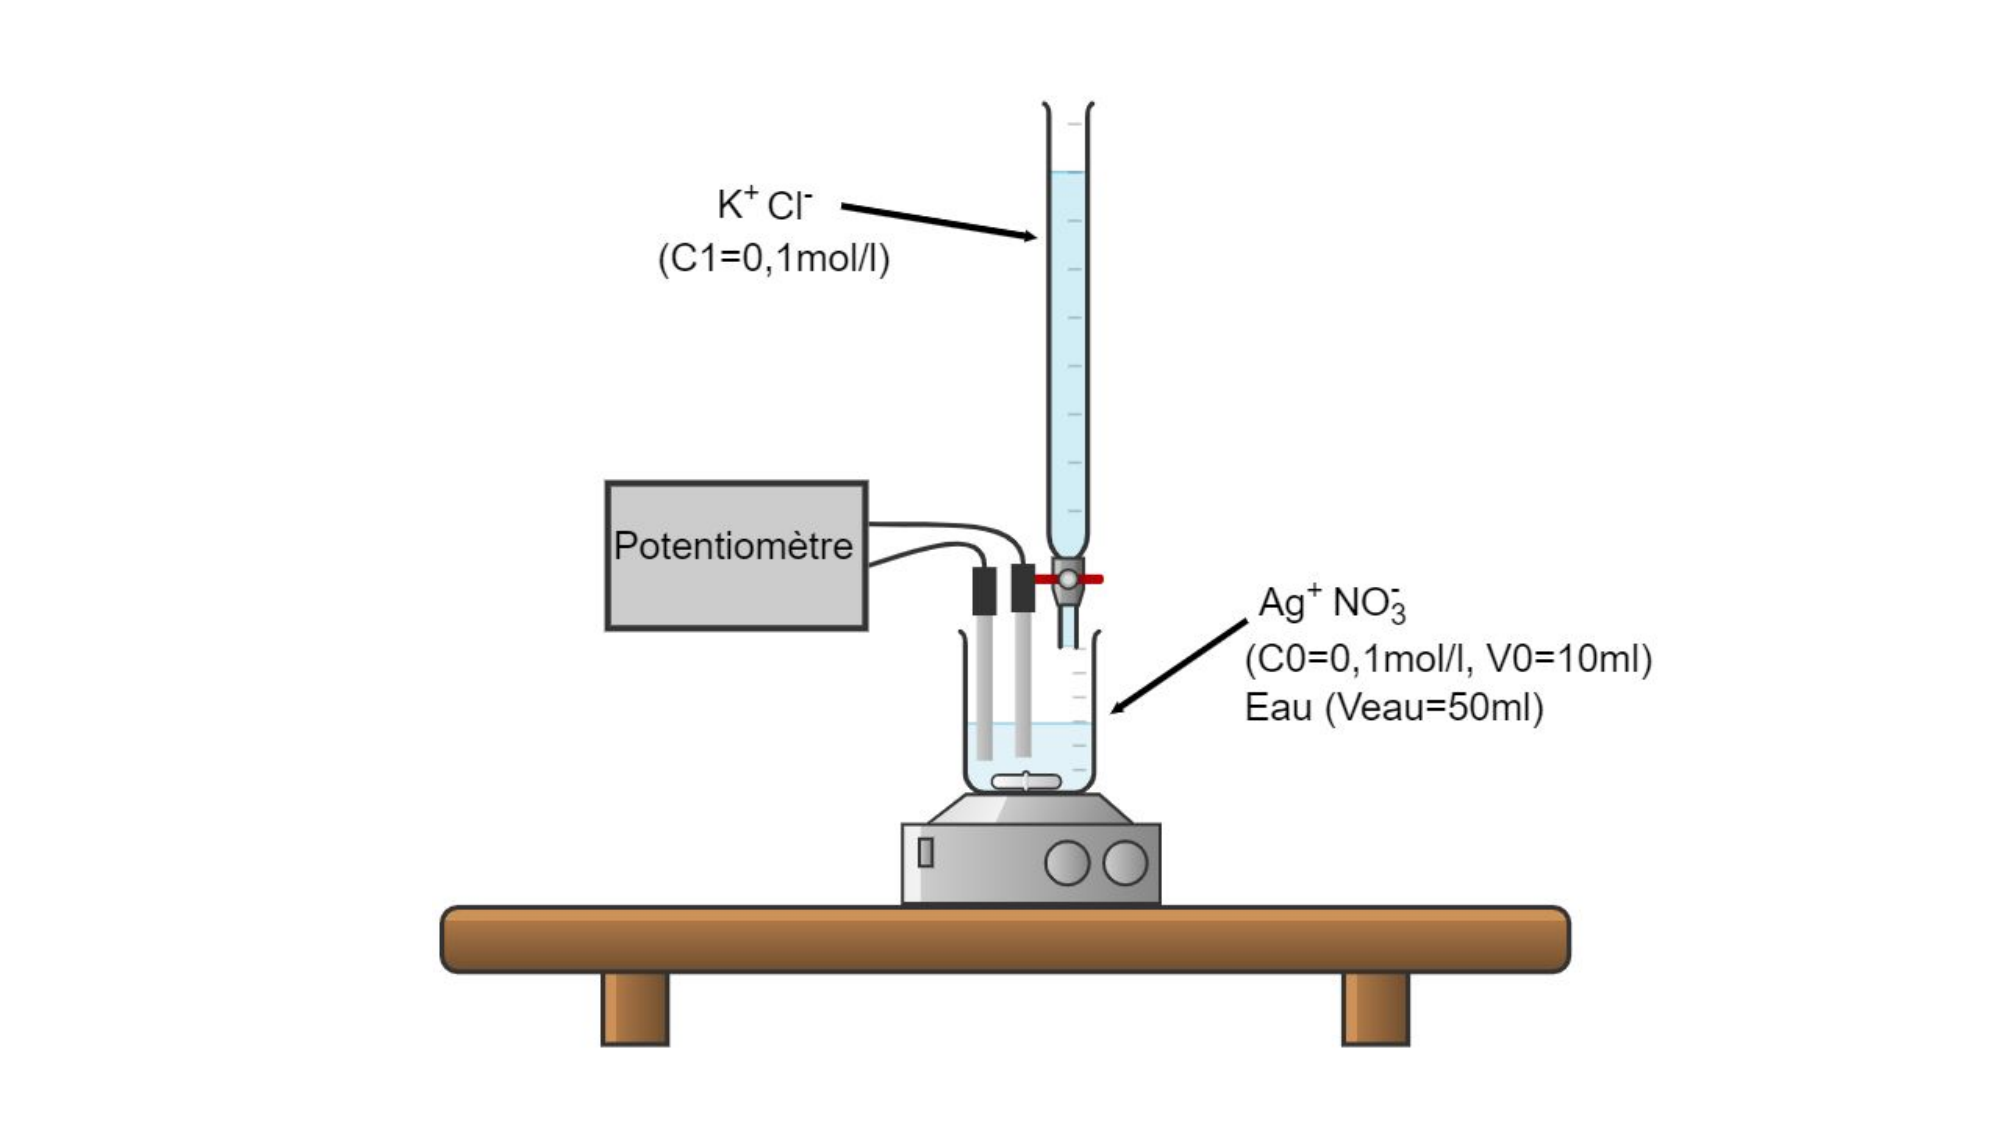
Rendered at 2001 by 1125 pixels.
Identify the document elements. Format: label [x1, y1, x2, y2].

picture [432, 71, 1659, 1054]
